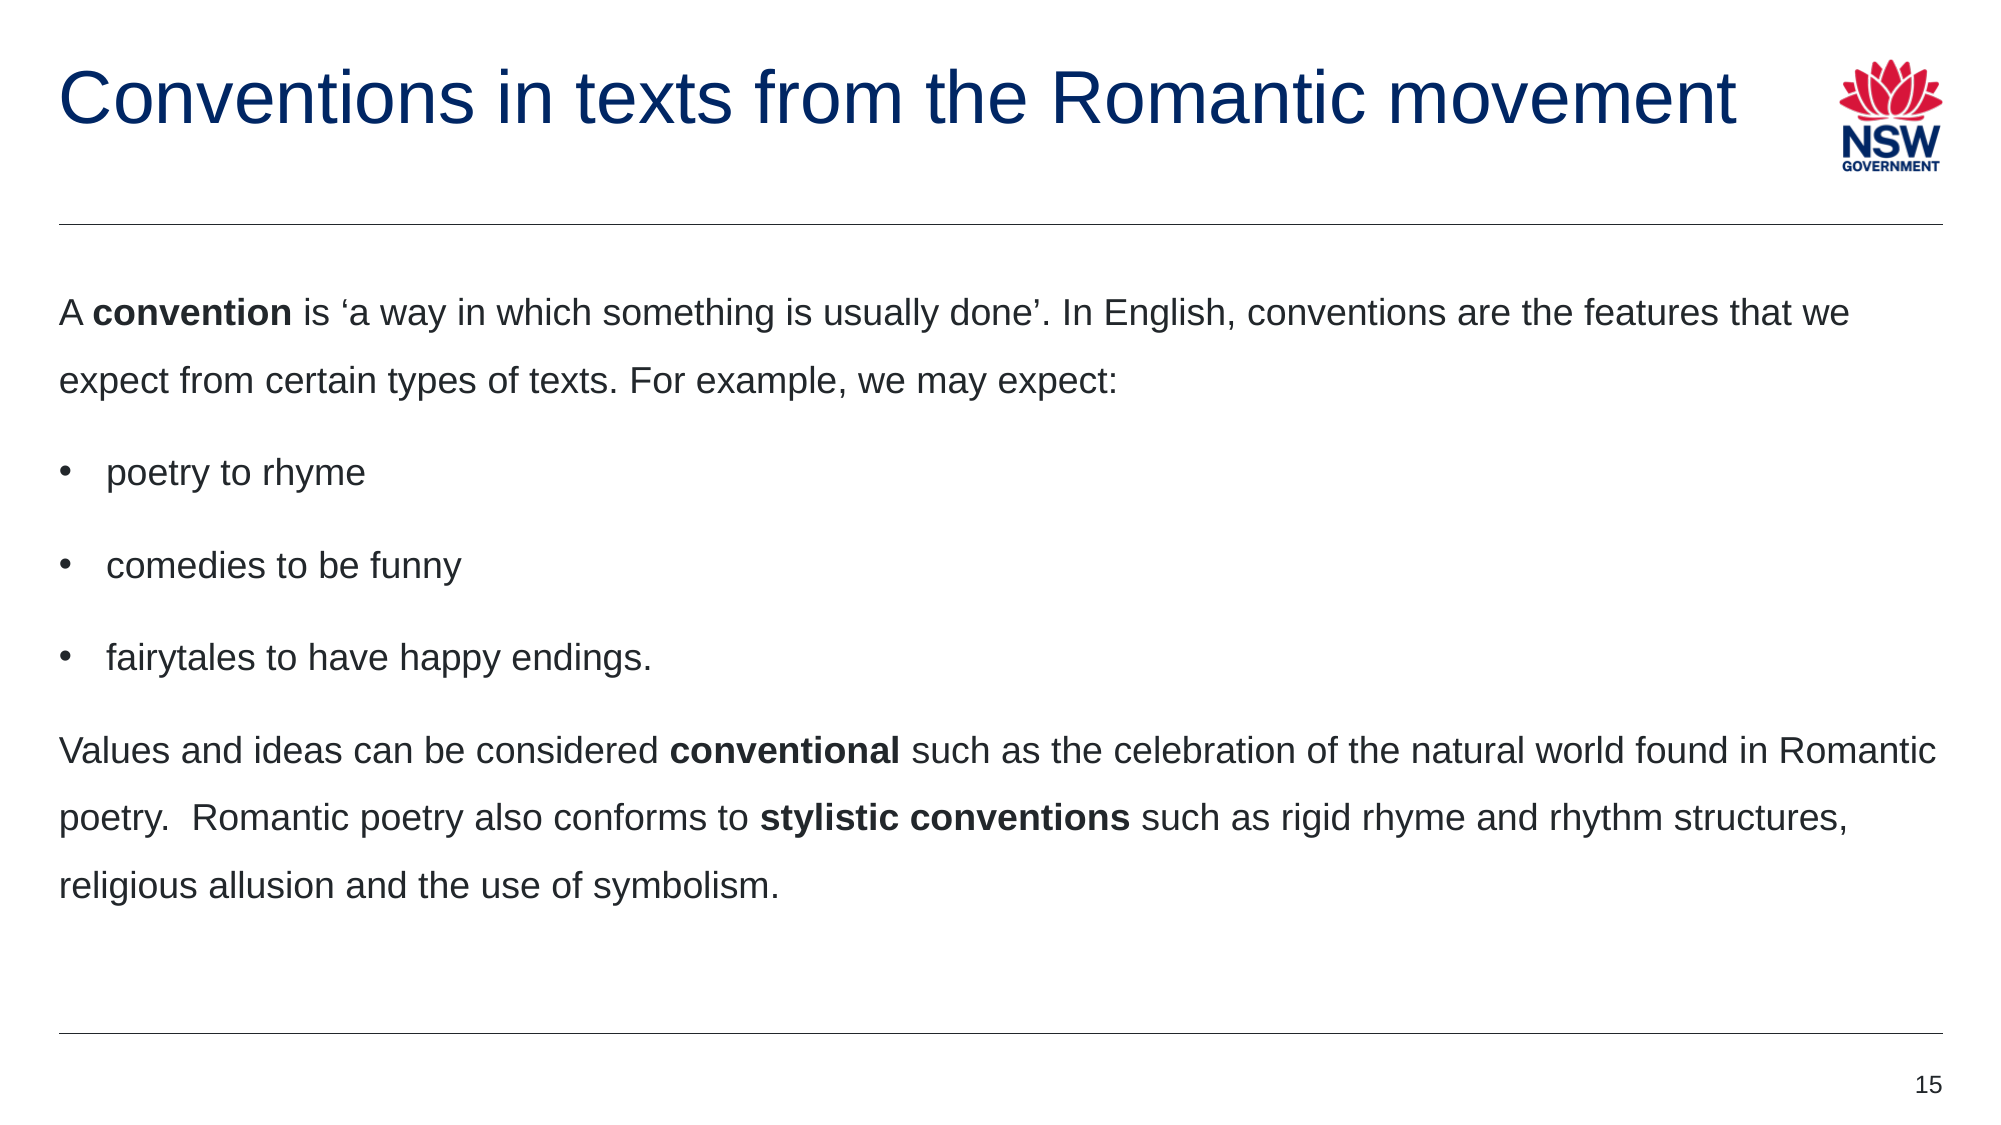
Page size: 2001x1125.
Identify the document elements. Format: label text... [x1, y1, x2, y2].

list A convention is ‘a way in which something is usually done’. In English, conventions are the features that we expect from certain types of texts. For example, we may expect: poetry to rhyme comedies to be funny fairytales to have happy endings. Values and ideas can be considered conventional such as the celebration of the natural world found in Romantic poetry. Romantic poetry also conforms to stylistic conventions such as rigid rhyme and rhythm structures, religious allusion and the use of symbolism. [59, 265, 1943, 1010]
slide_number 15 [1824, 1068, 1943, 1099]
title Conventions in texts from the Romantic movement [59, 59, 1825, 207]
picture [1839, 59, 1943, 172]
